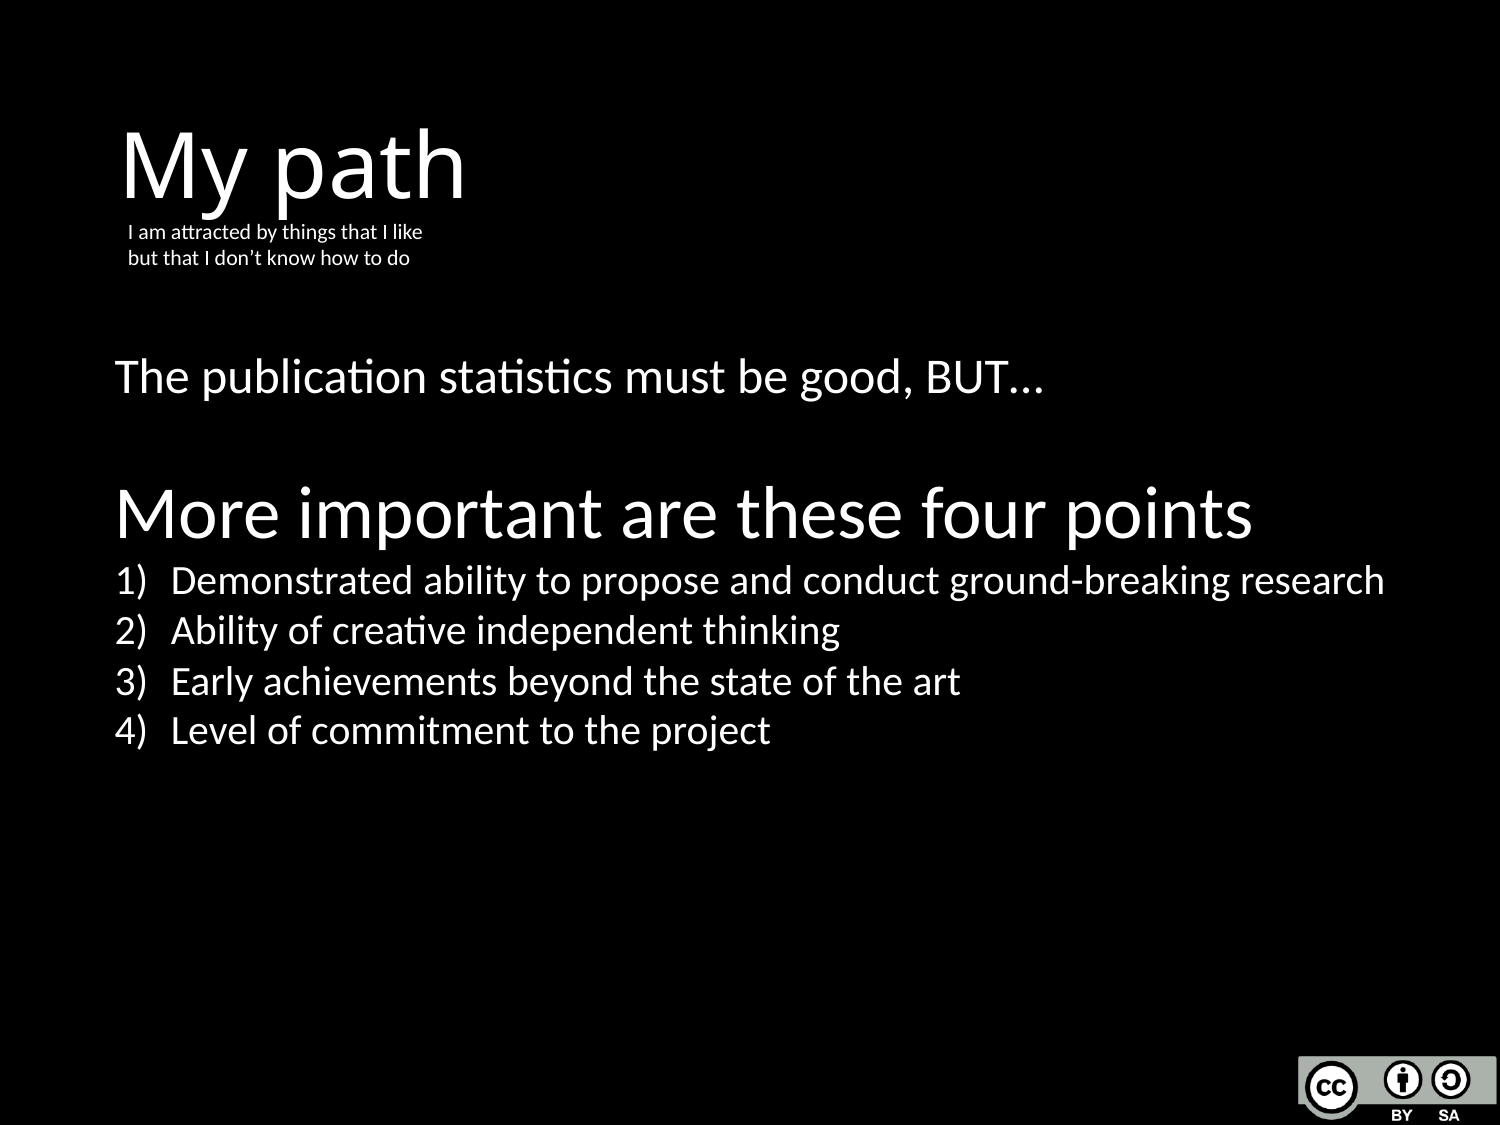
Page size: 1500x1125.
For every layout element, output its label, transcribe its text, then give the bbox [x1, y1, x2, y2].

picture [1296, 1054, 1498, 1125]
text_box The publication statistics must be good, BUT… More important are these four points Demonstrated ability to propose and conduct ground-breaking research Ability of creative independent thinking Early achievements beyond the state of the art Level of commitment to the project [99, 335, 1402, 761]
text_box I am attracted by things that I like but that I don’t know how to do [113, 209, 458, 278]
title My path [103, 59, 1397, 278]
